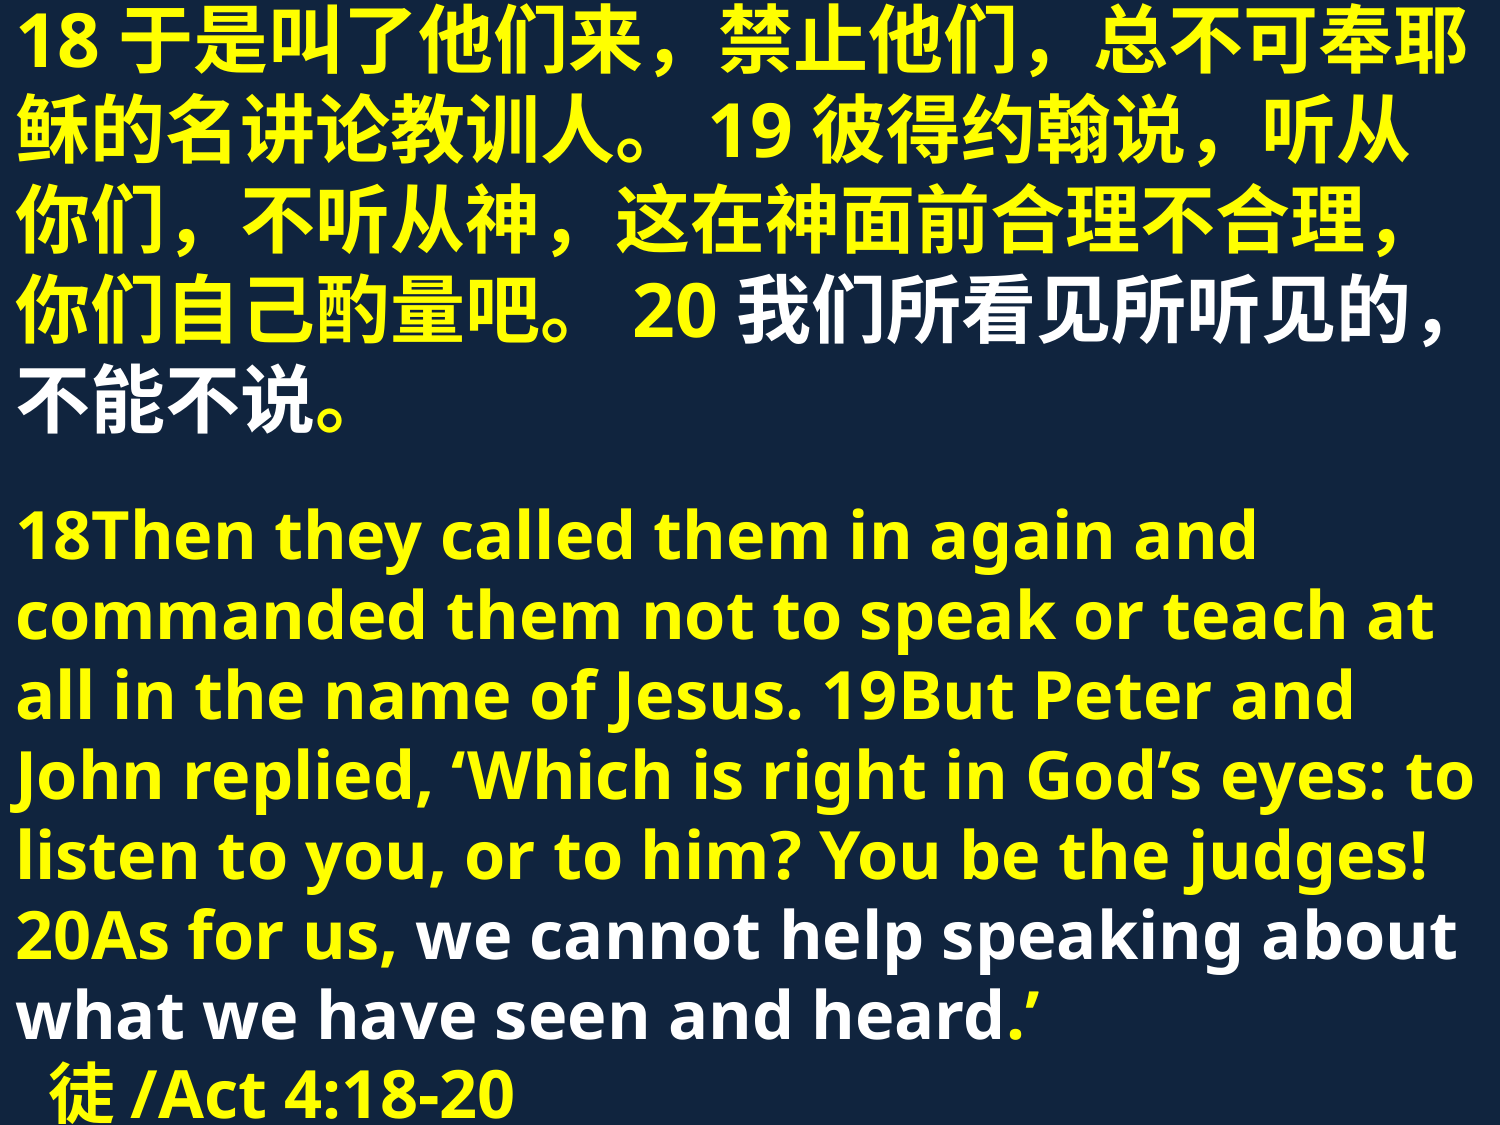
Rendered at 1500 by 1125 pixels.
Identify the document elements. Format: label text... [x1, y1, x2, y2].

title 18于是叫了他们来，禁止他们，总不可奉耶稣的名讲论教训人。19彼得约翰说，听从你们，不听从神，这在神面前合理不合理，你们自己酌量吧。20我们所看见所听见的，不能不说。 18Then they called them in again and commanded them not to speak or teach at all in the name of Jesus. 19But Peter and John replied, ‘Which is right in God’s eyes: to listen to you, or to him? You be the judges! 20As for us, we cannot help speaking about what we have seen and heard.’ 徒/Act 4:18-20 [0, 0, 1500, 1125]
